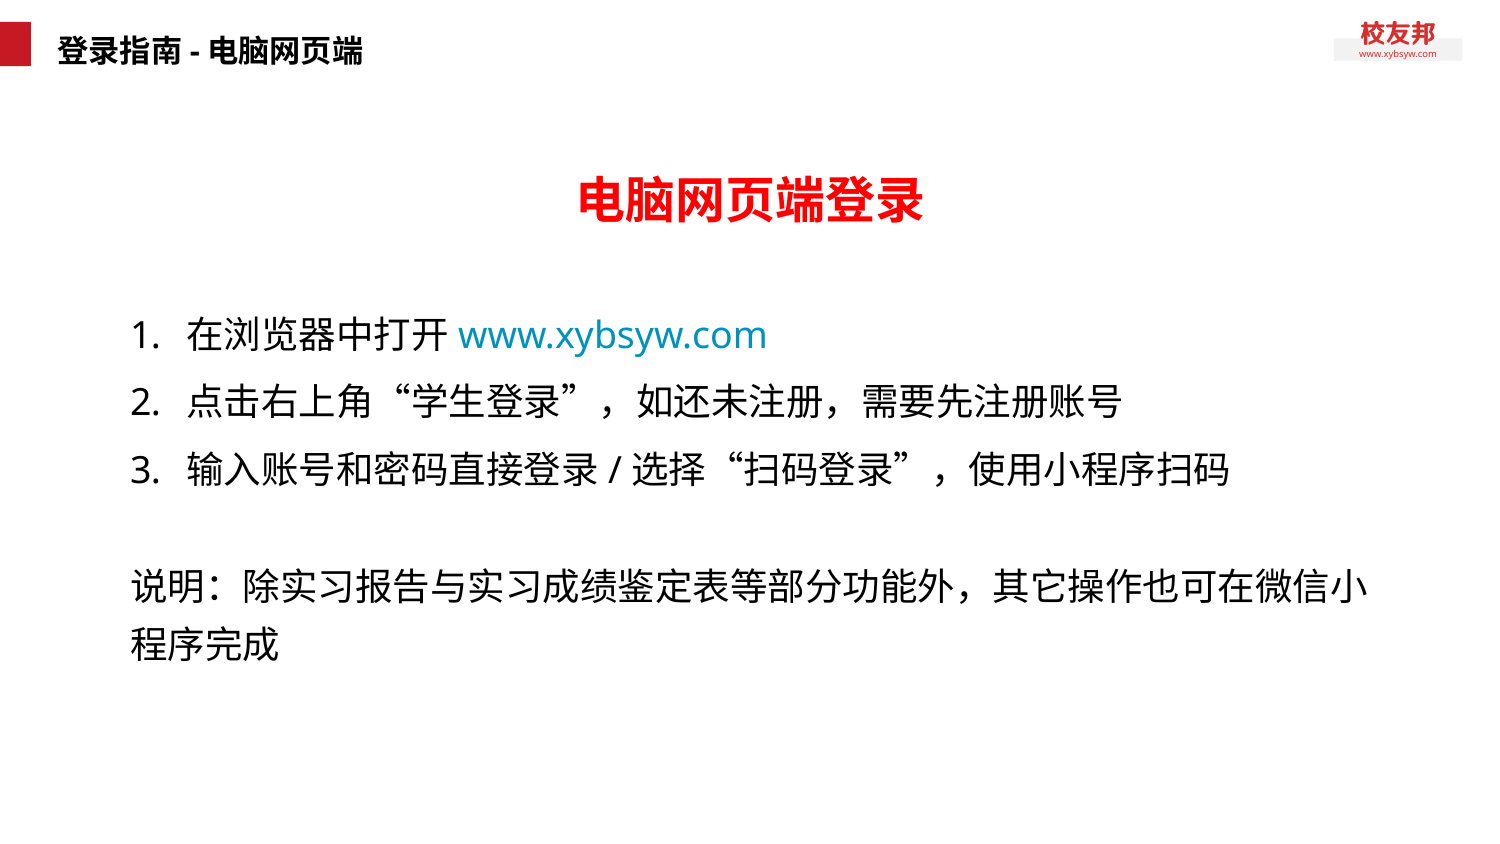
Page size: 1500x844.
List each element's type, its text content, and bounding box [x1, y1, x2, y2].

text_box 电脑网页端登录 在浏览器中打开www.xybsyw.com 点击右上角“学生登录”，如还未注册，需要先注册账号 输入账号和密码直接登录/选择“扫码登录”，使用小程序扫码 说明：除实习报告与实习成绩鉴定表等部分功能外，其它操作也可在微信小程序完成 [115, 160, 1385, 674]
title 登录指南-电脑网页端 [42, 11, 939, 77]
picture [1361, 21, 1435, 45]
